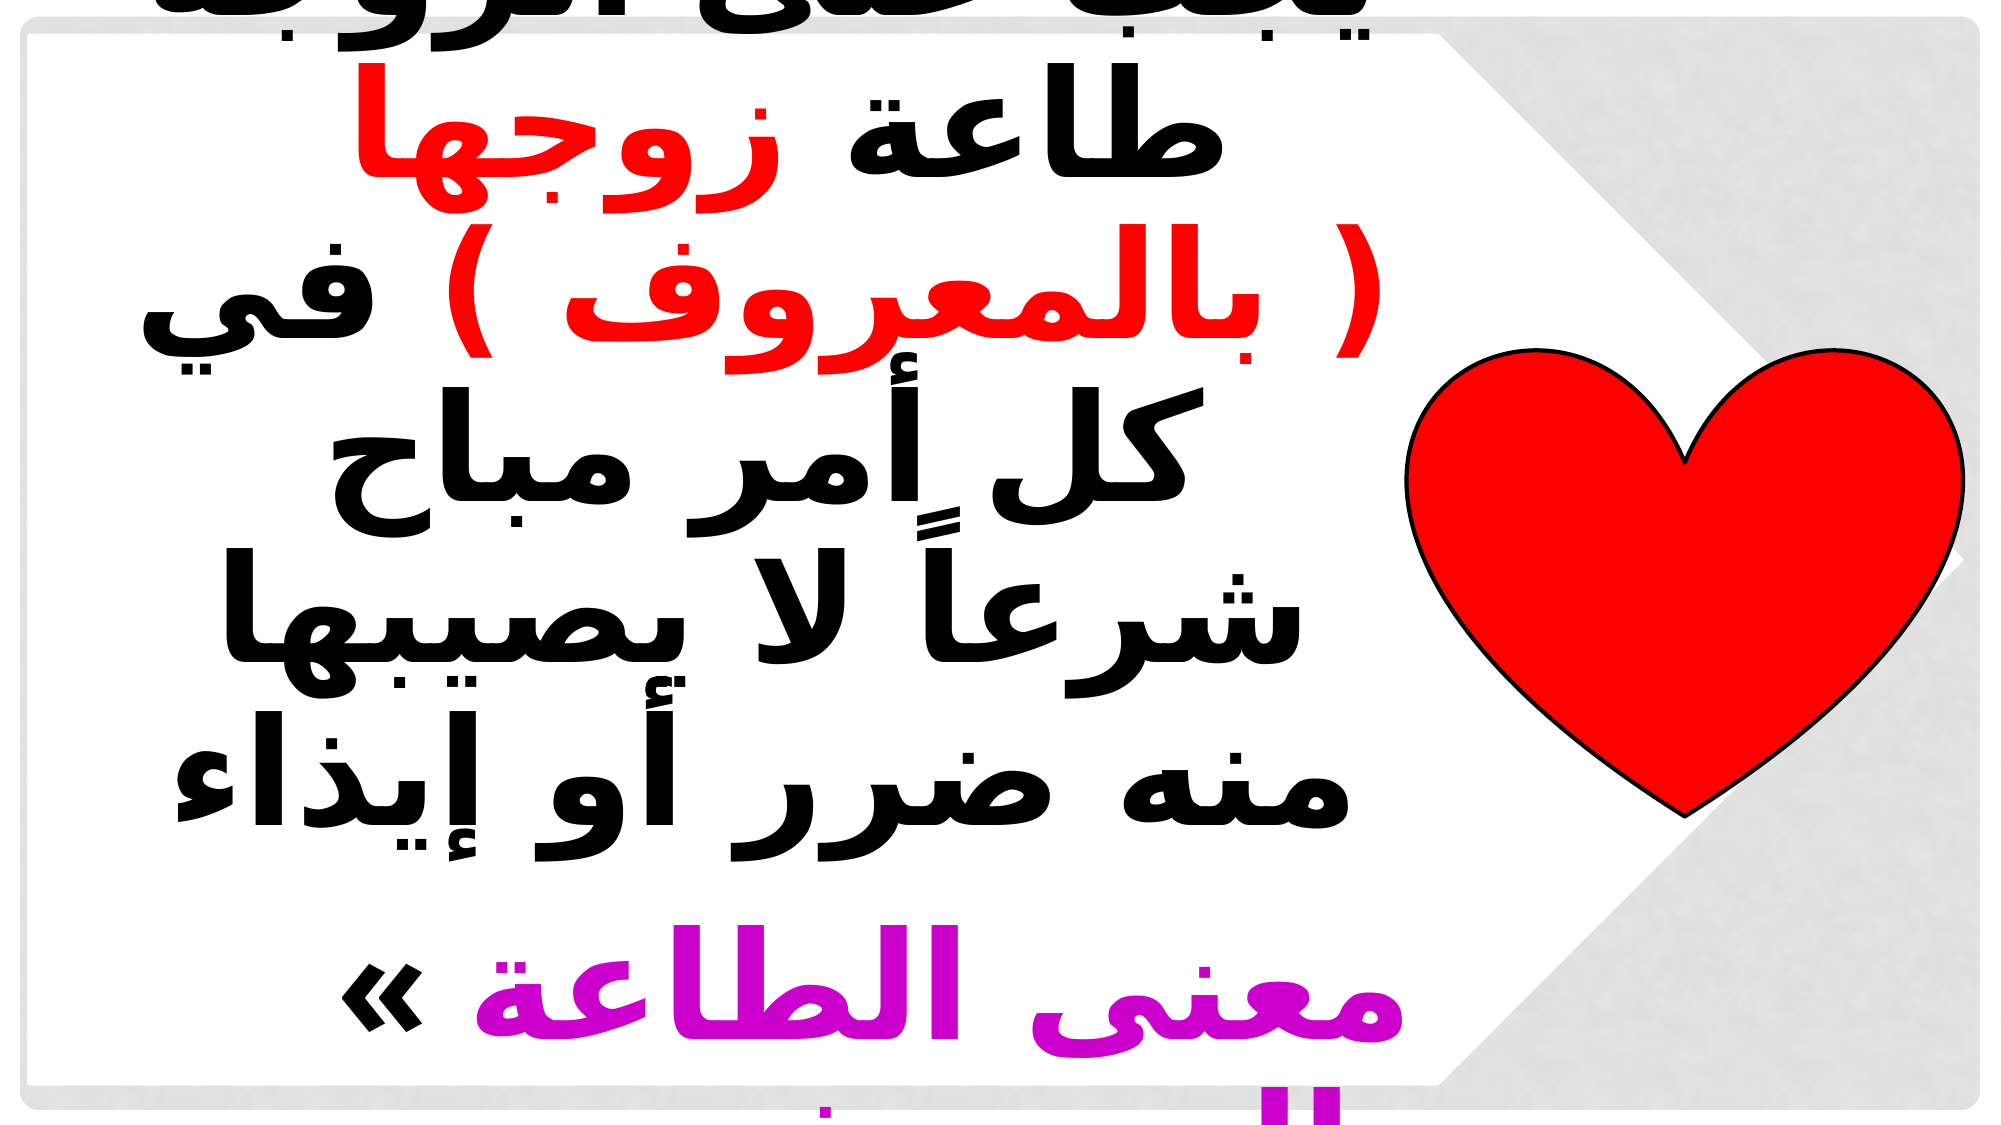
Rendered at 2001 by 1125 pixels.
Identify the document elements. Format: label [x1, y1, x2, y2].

text_box [28, 26, 1962, 1093]
